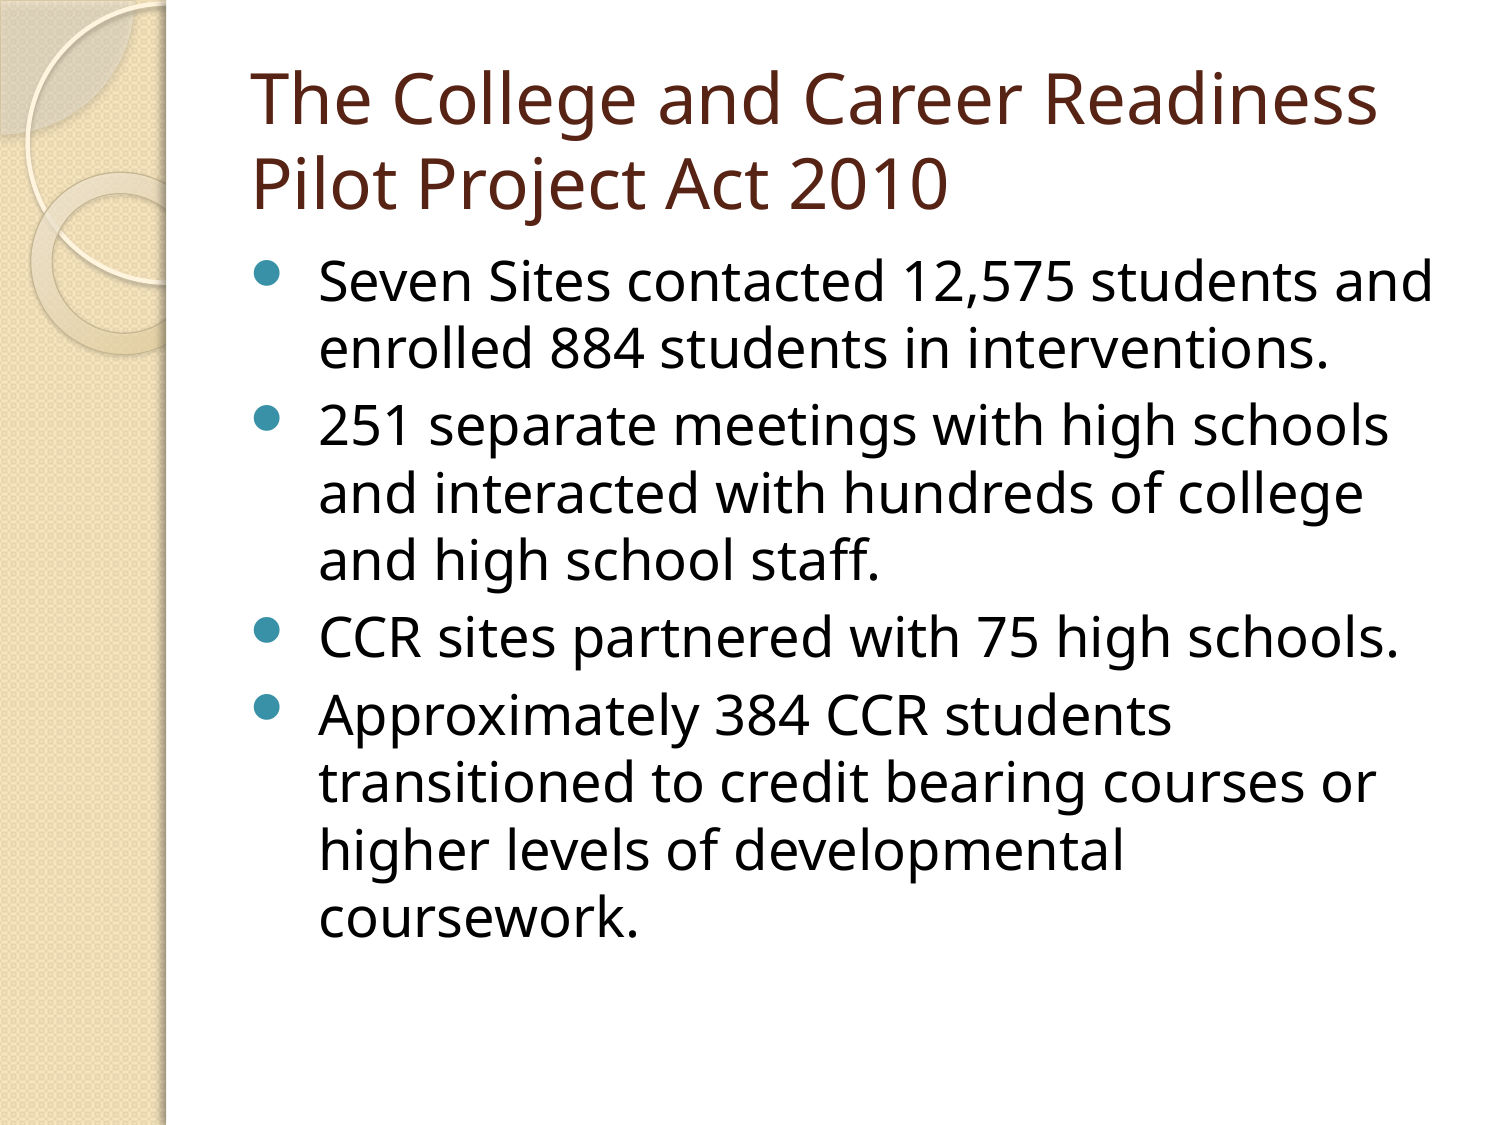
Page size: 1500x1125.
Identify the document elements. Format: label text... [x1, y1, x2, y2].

title The College and Career Readiness Pilot Project Act 2010 [235, 45, 1466, 233]
list Seven Sites contacted 12,575 students and enrolled 884 students in interventions. 251 separate meetings with high schools and interacted with hundreds of college and high school staff. CCR sites partnered with 75 high schools. Approximately 384 CCR students transitioned to credit bearing courses or higher levels of developmental coursework. [235, 237, 1466, 1025]
